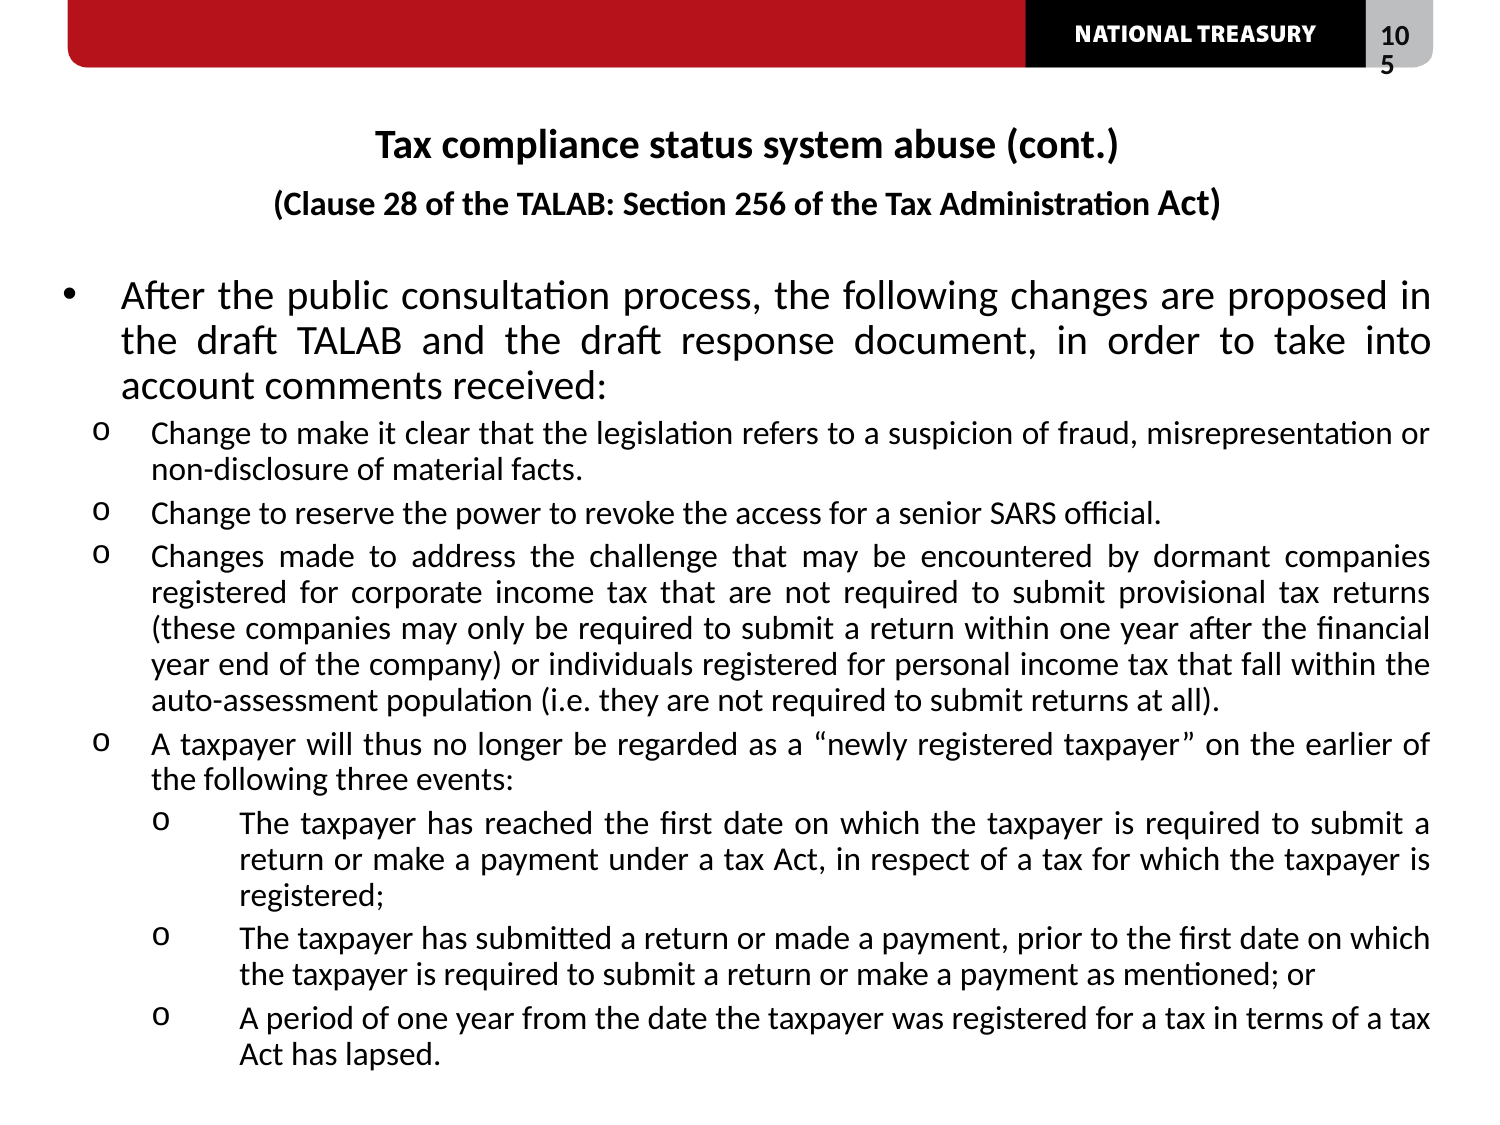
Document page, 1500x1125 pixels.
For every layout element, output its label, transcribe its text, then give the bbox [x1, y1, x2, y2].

list After the public consultation process, the following changes are proposed in the draft TALAB and the draft response document, in order to take into account comments received: Change to make it clear that the legislation refers to a suspicion of fraud, misrepresentation or non-disclosure of material facts. Change to reserve the power to revoke the access for a senior SARS official. Changes made to address the challenge that may be encountered by dormant companies registered for corporate income tax that are not required to submit provisional tax returns (these companies may only be required to submit a return within one year after the financial year end of the company) or individuals registered for personal income tax that fall within the auto-assessment population (i.e. they are not required to submit returns at all). A taxpayer will thus no longer be regarded as a “newly registered taxpayer” on the earlier of the following three events: The taxpayer has reached the first date on which the taxpayer is required to submit a return or make a payment under a tax Act, in respect of a tax for which the taxpayer is registered; The taxpayer has submitted a return or made a payment, prior to the first date on which the taxpayer is required to submit a return or make a payment as mentioned; or A period of one year from the date the taxpayer was registered for a tax in terms of a tax Act has lapsed. [47, 265, 1448, 1091]
title Tax compliance status system abuse (cont.) (Clause 28 of the TALAB: Section 256 of the Tax Administration Act) [47, 101, 1448, 232]
picture [0, 0, 1500, 1125]
